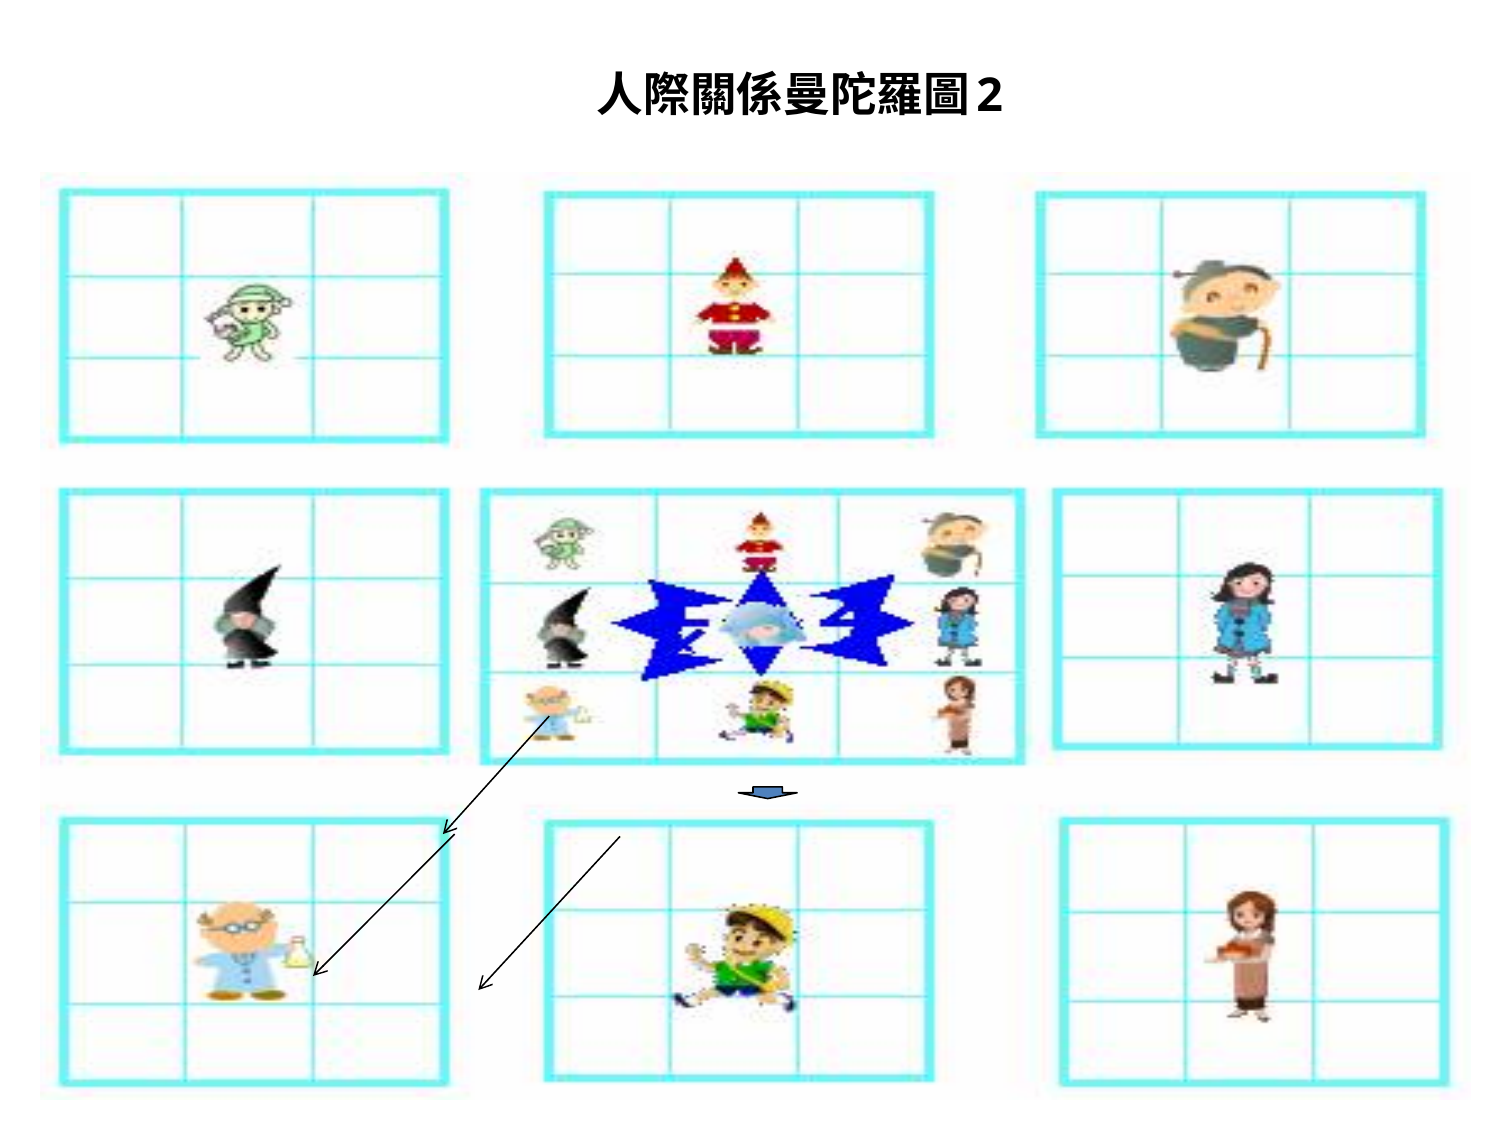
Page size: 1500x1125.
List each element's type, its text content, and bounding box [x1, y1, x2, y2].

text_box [312, 833, 455, 977]
title 人際關係曼陀羅圖2 [225, 0, 1375, 171]
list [39, 172, 1471, 1100]
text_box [442, 715, 550, 835]
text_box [478, 836, 621, 991]
